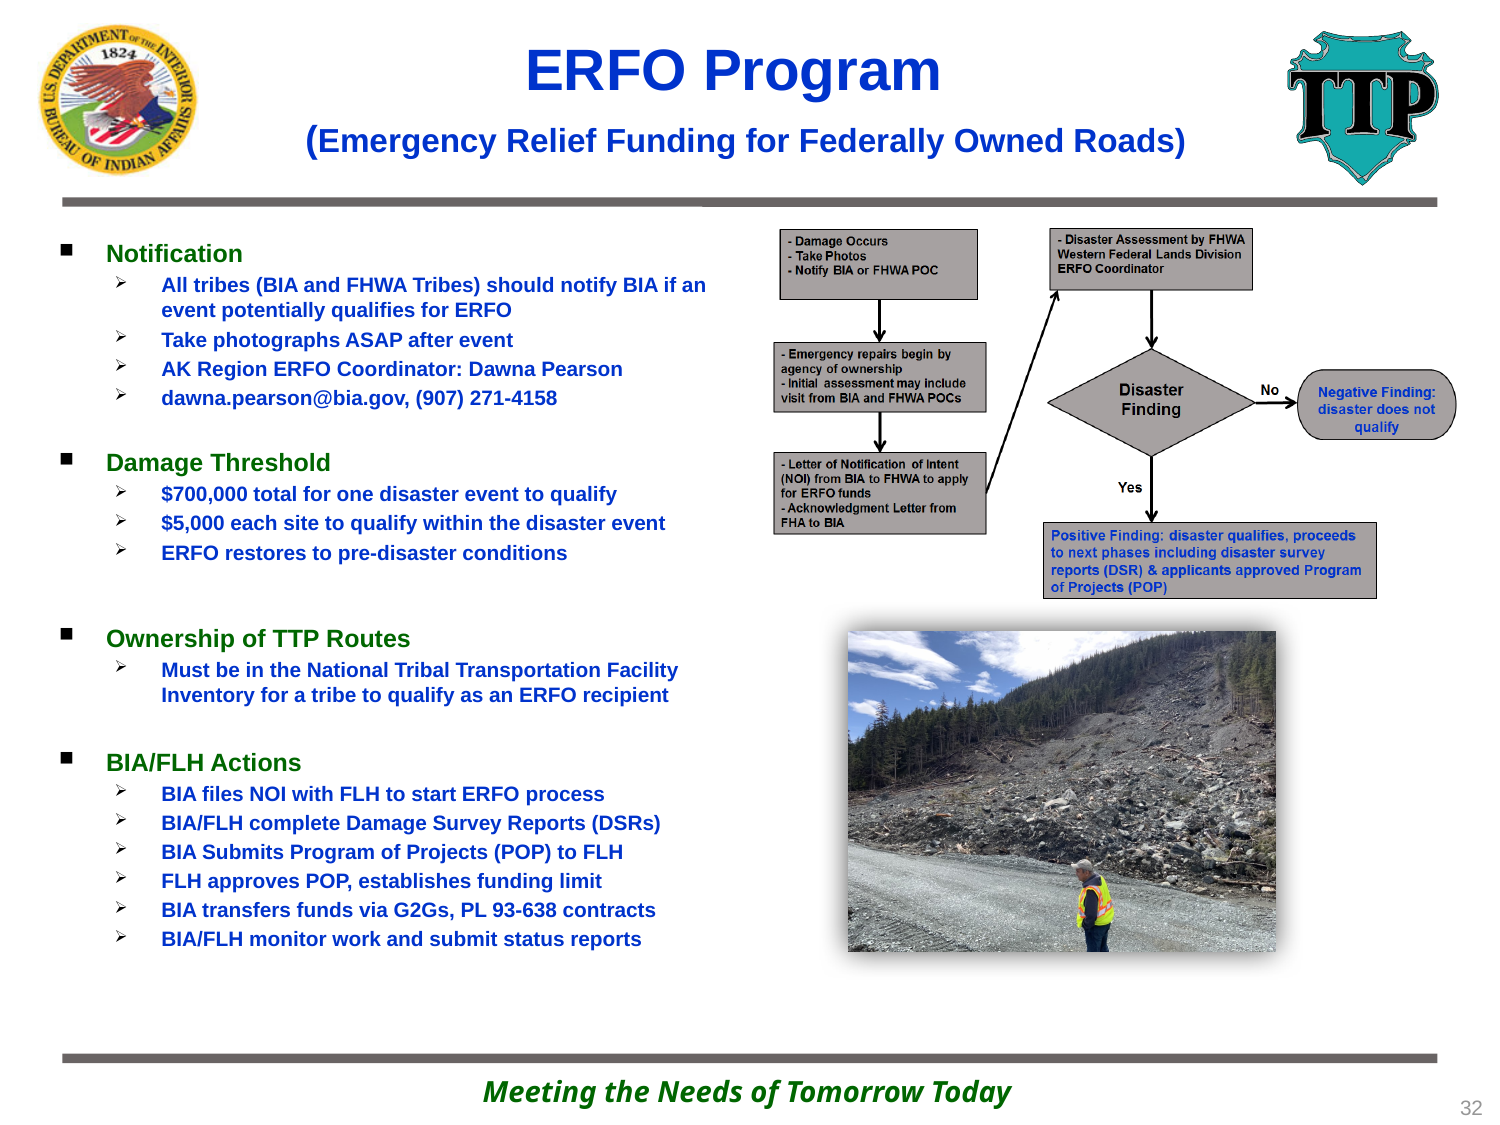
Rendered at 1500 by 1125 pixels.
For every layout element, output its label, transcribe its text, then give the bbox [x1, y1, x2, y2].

picture [763, 211, 1464, 613]
picture [847, 631, 1276, 953]
slide_number 32 [1310, 1087, 1499, 1125]
title ERFO Program (Emergency Relief Funding for Federally Owned Roads) [214, 42, 1254, 152]
picture [37, 23, 199, 177]
list Notification All tribes (BIA and FHWA Tribes) should notify BIA if an event potentially qualifies for ERFO Take photographs ASAP after event AK Region ERFO Coordinator: Dawna Pearson dawna.pearson@bia.gov, (907) 271-4158 Damage Threshold $700,000 total for one disaster event to qualify $5,000 each site to qualify within the disaster event ERFO restores to pre-disaster conditions Ownership of TTP Routes Must be in the National Tribal Transportation Facility Inventory for a tribe to qualify as an ERFO recipient BIA/FLH Actions BIA files NOI with FLH to start ERFO process BIA/FLH complete Damage Survey Reports (DSRs) BIA Submits Program of Projects (POP) to FLH FLH approves POP, establishes funding limit BIA transfers funds via G2Gs, PL 93-638 contracts BIA/FLH monitor work and submit status reports [32, 230, 734, 1034]
